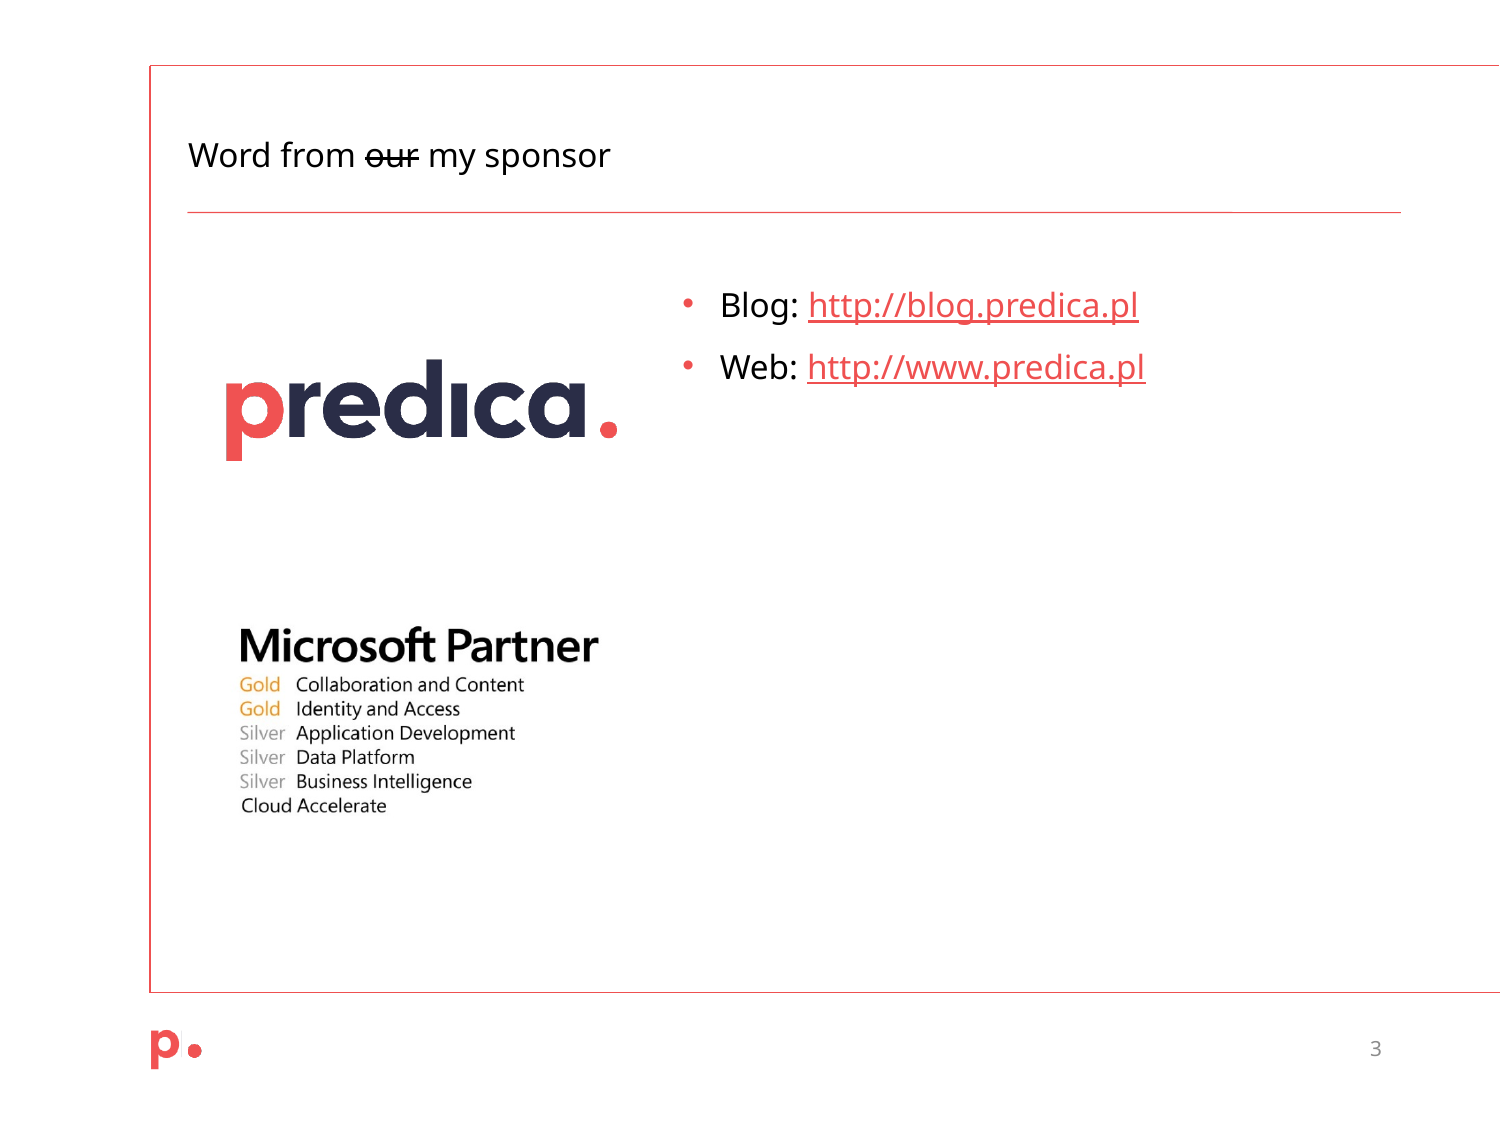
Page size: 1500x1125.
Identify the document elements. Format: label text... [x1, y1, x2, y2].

picture [138, 1007, 182, 1082]
picture [219, 604, 620, 838]
picture [173, 306, 670, 514]
picture [186, 1042, 202, 1059]
title Word from our my sponsor [188, 113, 1399, 200]
slide_number 3 [1312, 1031, 1397, 1068]
list Blog: http://blog.predica.pl Web: http://www.predica.pl [667, 277, 1401, 941]
